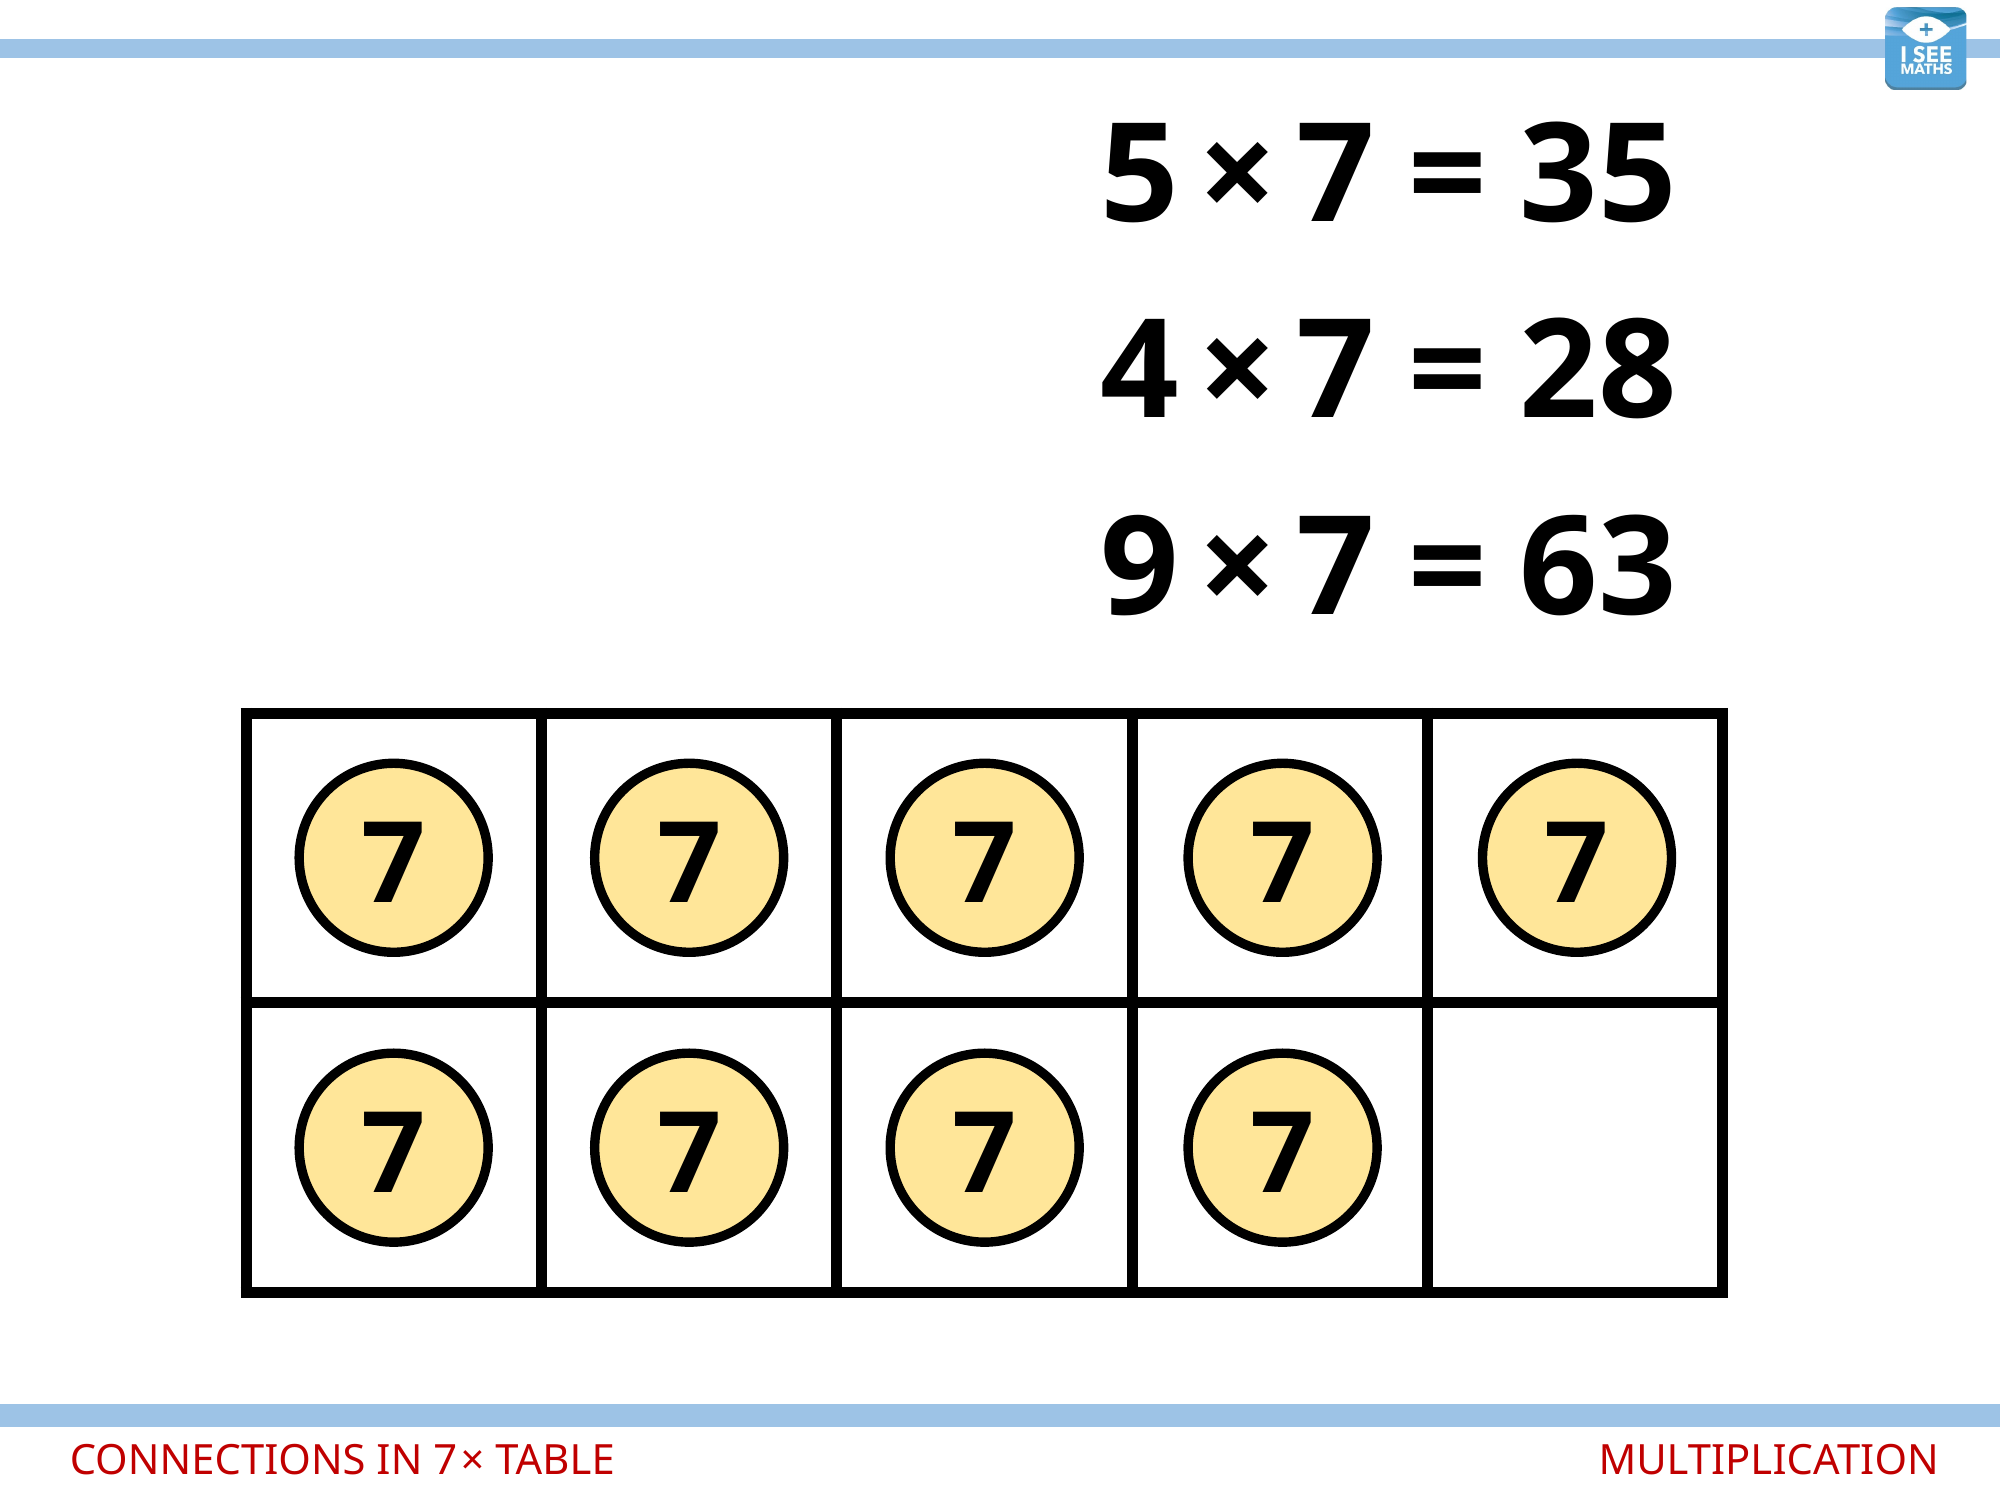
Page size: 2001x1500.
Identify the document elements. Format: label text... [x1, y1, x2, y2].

text_box 7 [298, 762, 490, 954]
text_box 7 [593, 762, 785, 954]
text_box [0, 1404, 2000, 1427]
table_cell [1138, 1008, 1422, 1287]
table_cell [1433, 1008, 1717, 1287]
text_box [1967, 39, 2000, 58]
picture [1885, 7, 1967, 90]
text_box MULTIPLICATION [1583, 1425, 1954, 1491]
text_box CONNECTIONS IN 7 × TABLE [55, 1425, 630, 1491]
text_box 7 [1187, 762, 1379, 954]
text_box 7 [1187, 1052, 1379, 1244]
text_box 7 [298, 1052, 490, 1244]
text_box 7 [889, 1052, 1081, 1244]
table_header [1138, 719, 1422, 997]
table_header [1433, 719, 1717, 997]
table_header [842, 719, 1127, 997]
text_box 5 × 7 = 35 4 × 7 = 28 9 × 7 = 63 [909, 76, 1692, 649]
text_box 7 [593, 1052, 785, 1244]
text_box 7 [1481, 762, 1673, 954]
text_box [0, 39, 1885, 58]
table_header [252, 719, 536, 997]
text_box 7 [889, 762, 1081, 954]
table_cell [252, 1008, 536, 1287]
table_cell [842, 1008, 1127, 1287]
table_header [547, 719, 831, 997]
table_cell [547, 1008, 831, 1287]
